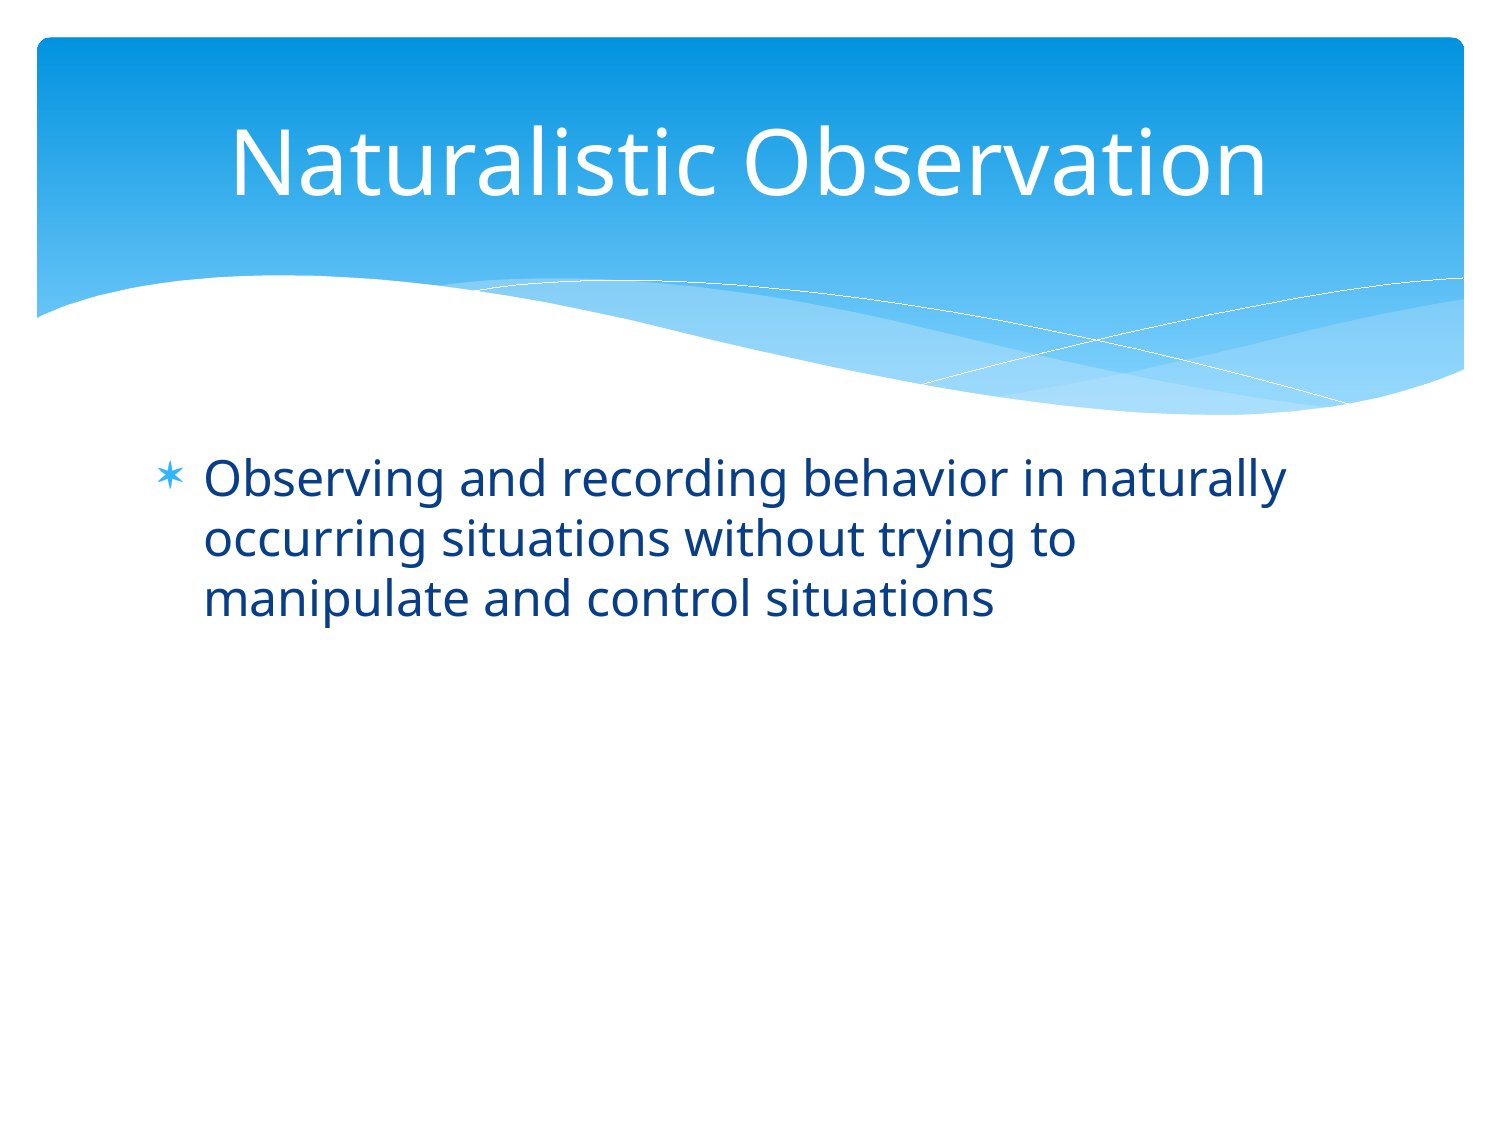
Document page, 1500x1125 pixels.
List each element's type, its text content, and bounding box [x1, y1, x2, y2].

title Naturalistic Observation [75, 55, 1425, 261]
list Observing and recording behavior in naturally occurring situations without trying to manipulate and control situations [143, 438, 1359, 1005]
